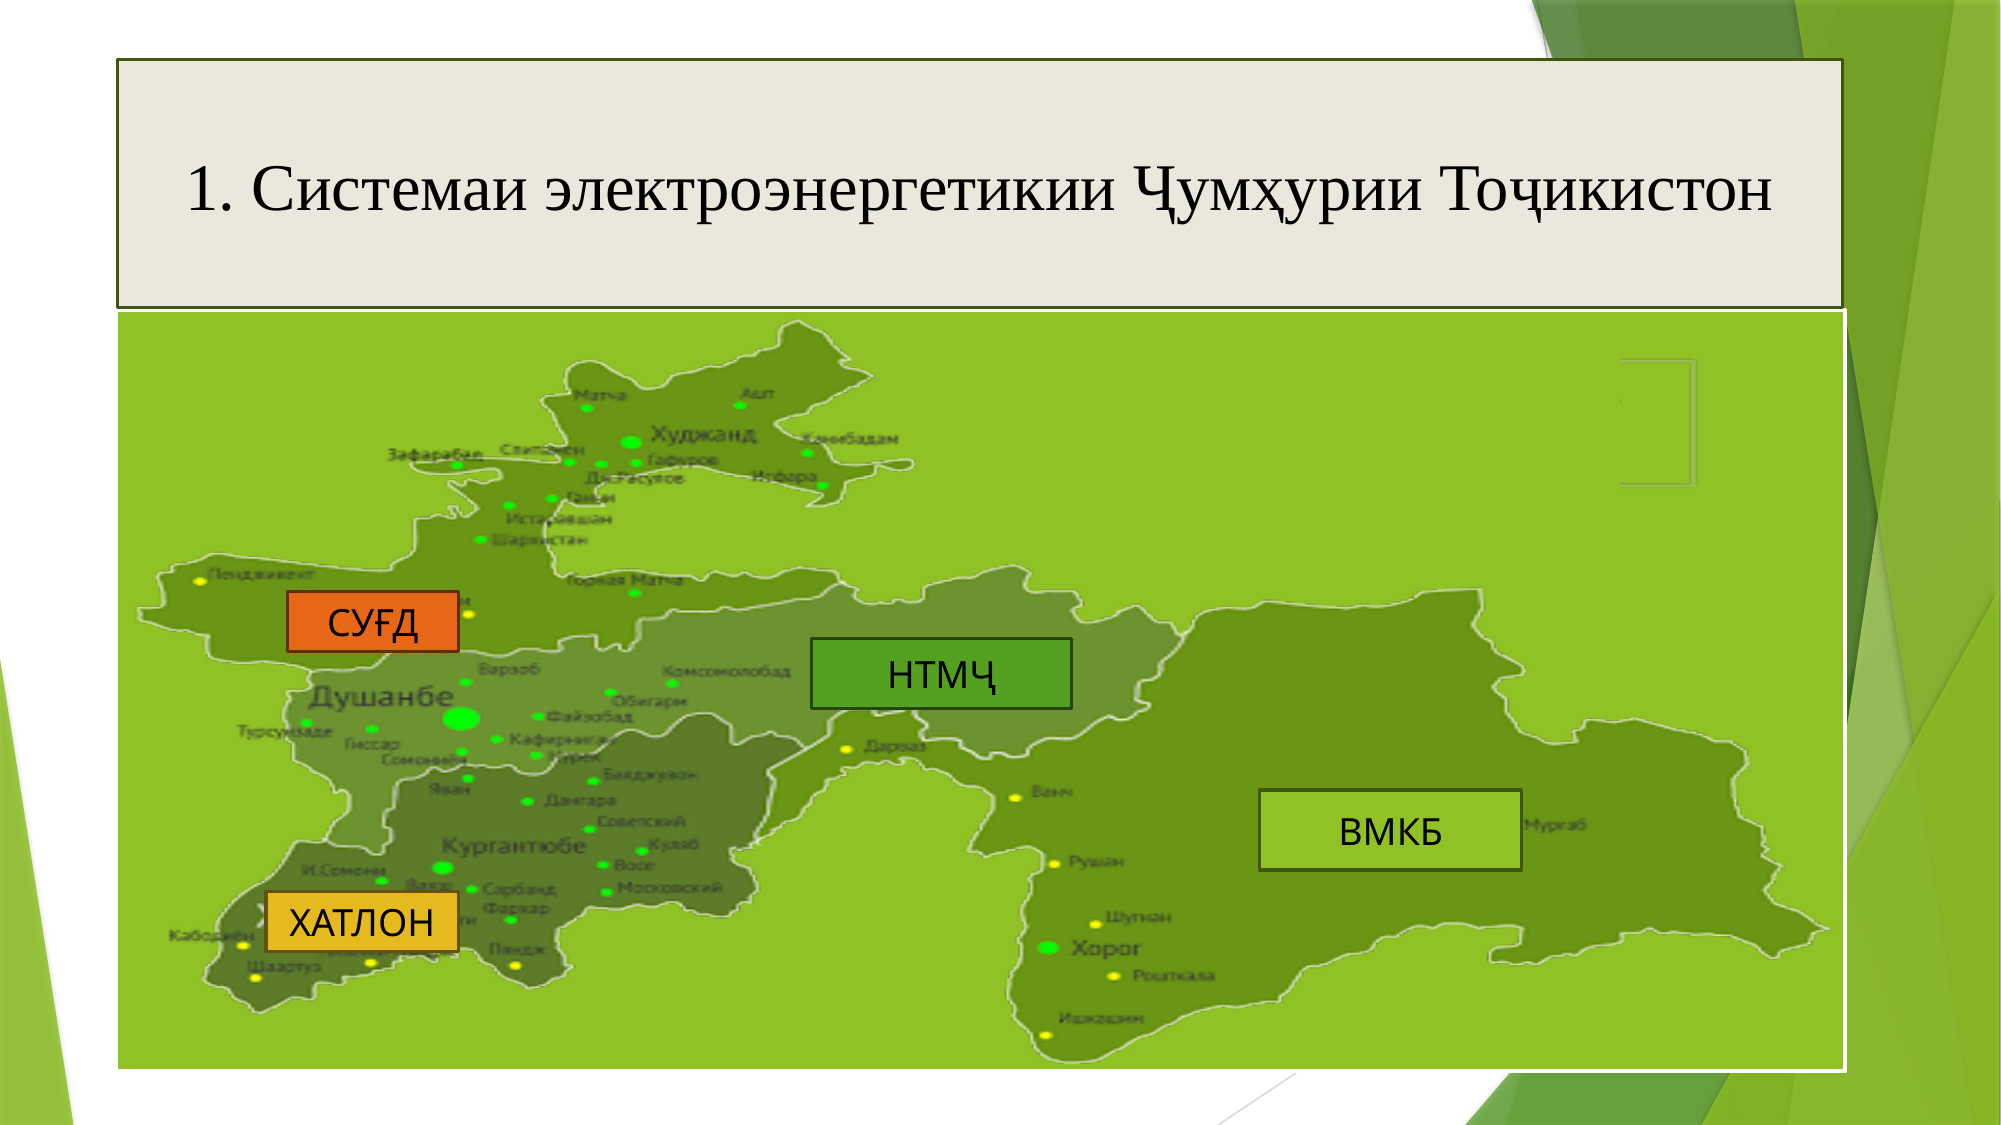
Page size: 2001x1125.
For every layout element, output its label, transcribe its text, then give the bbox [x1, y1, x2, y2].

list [117, 311, 1844, 1070]
title [111, 99, 116, 315]
text_box 1. Системаи электроэнергетикии Ҷумҳурии Тоҷикистон [116, 58, 1844, 309]
